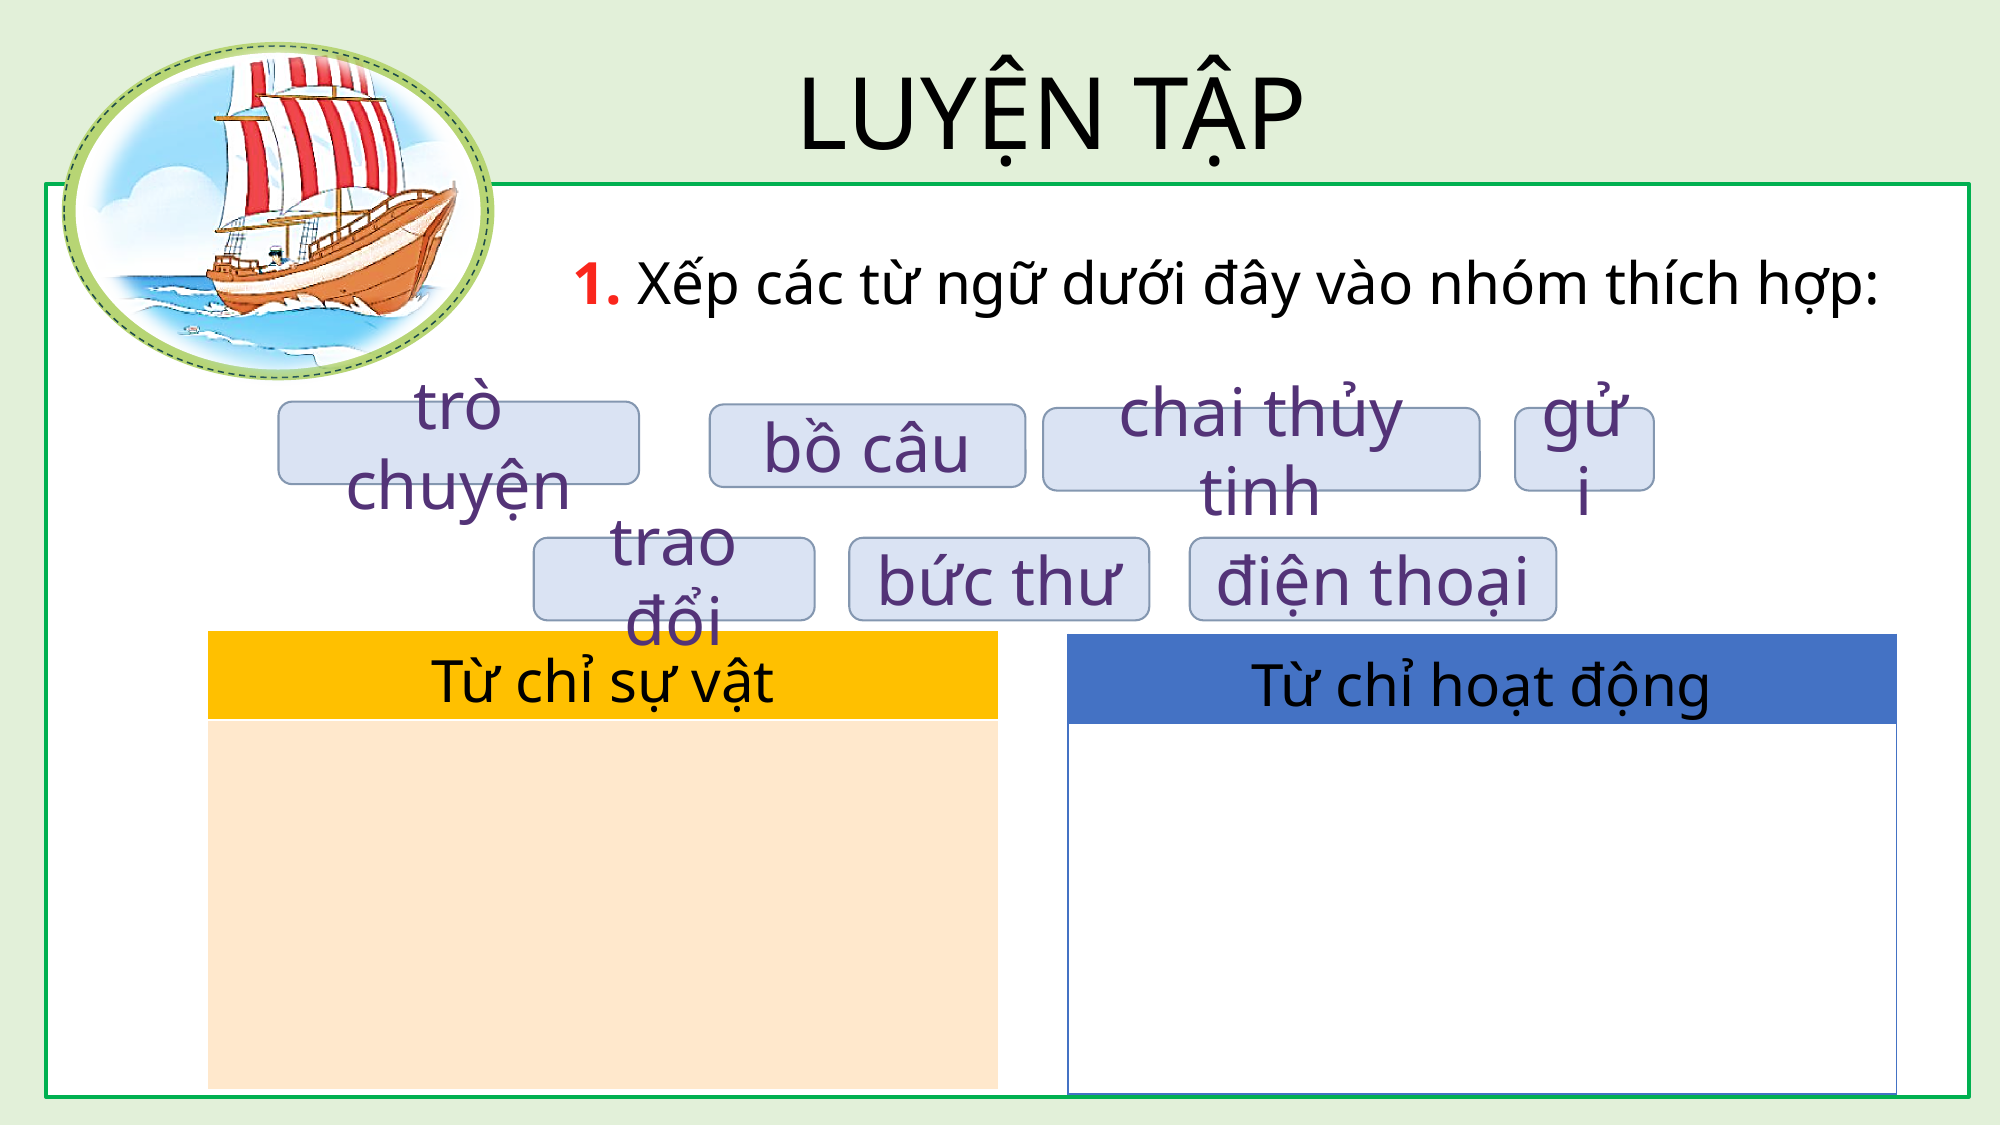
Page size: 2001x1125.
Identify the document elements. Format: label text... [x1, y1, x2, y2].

picture [81, 35, 476, 388]
table_header Từ chỉ hoạt động [1069, 635, 1896, 724]
table_cell [208, 721, 998, 1089]
text_box bức thư [848, 536, 1151, 622]
text_box trao đổi [532, 536, 816, 622]
text_box gửi [1514, 406, 1655, 492]
text_box chai thủy tinh [1042, 406, 1481, 492]
text_box LUYỆN TẬP [780, 42, 2000, 177]
table_cell [1069, 724, 1896, 1093]
table_header Từ chỉ sự vật [208, 631, 998, 719]
text_box bồ câu [708, 403, 1027, 489]
text_box trò chuyện [277, 400, 641, 486]
text_box điện thoại [1188, 536, 1558, 622]
text_box 1. Xếp các từ ngữ dưới đây vào nhóm thích hợp: [557, 204, 1897, 324]
